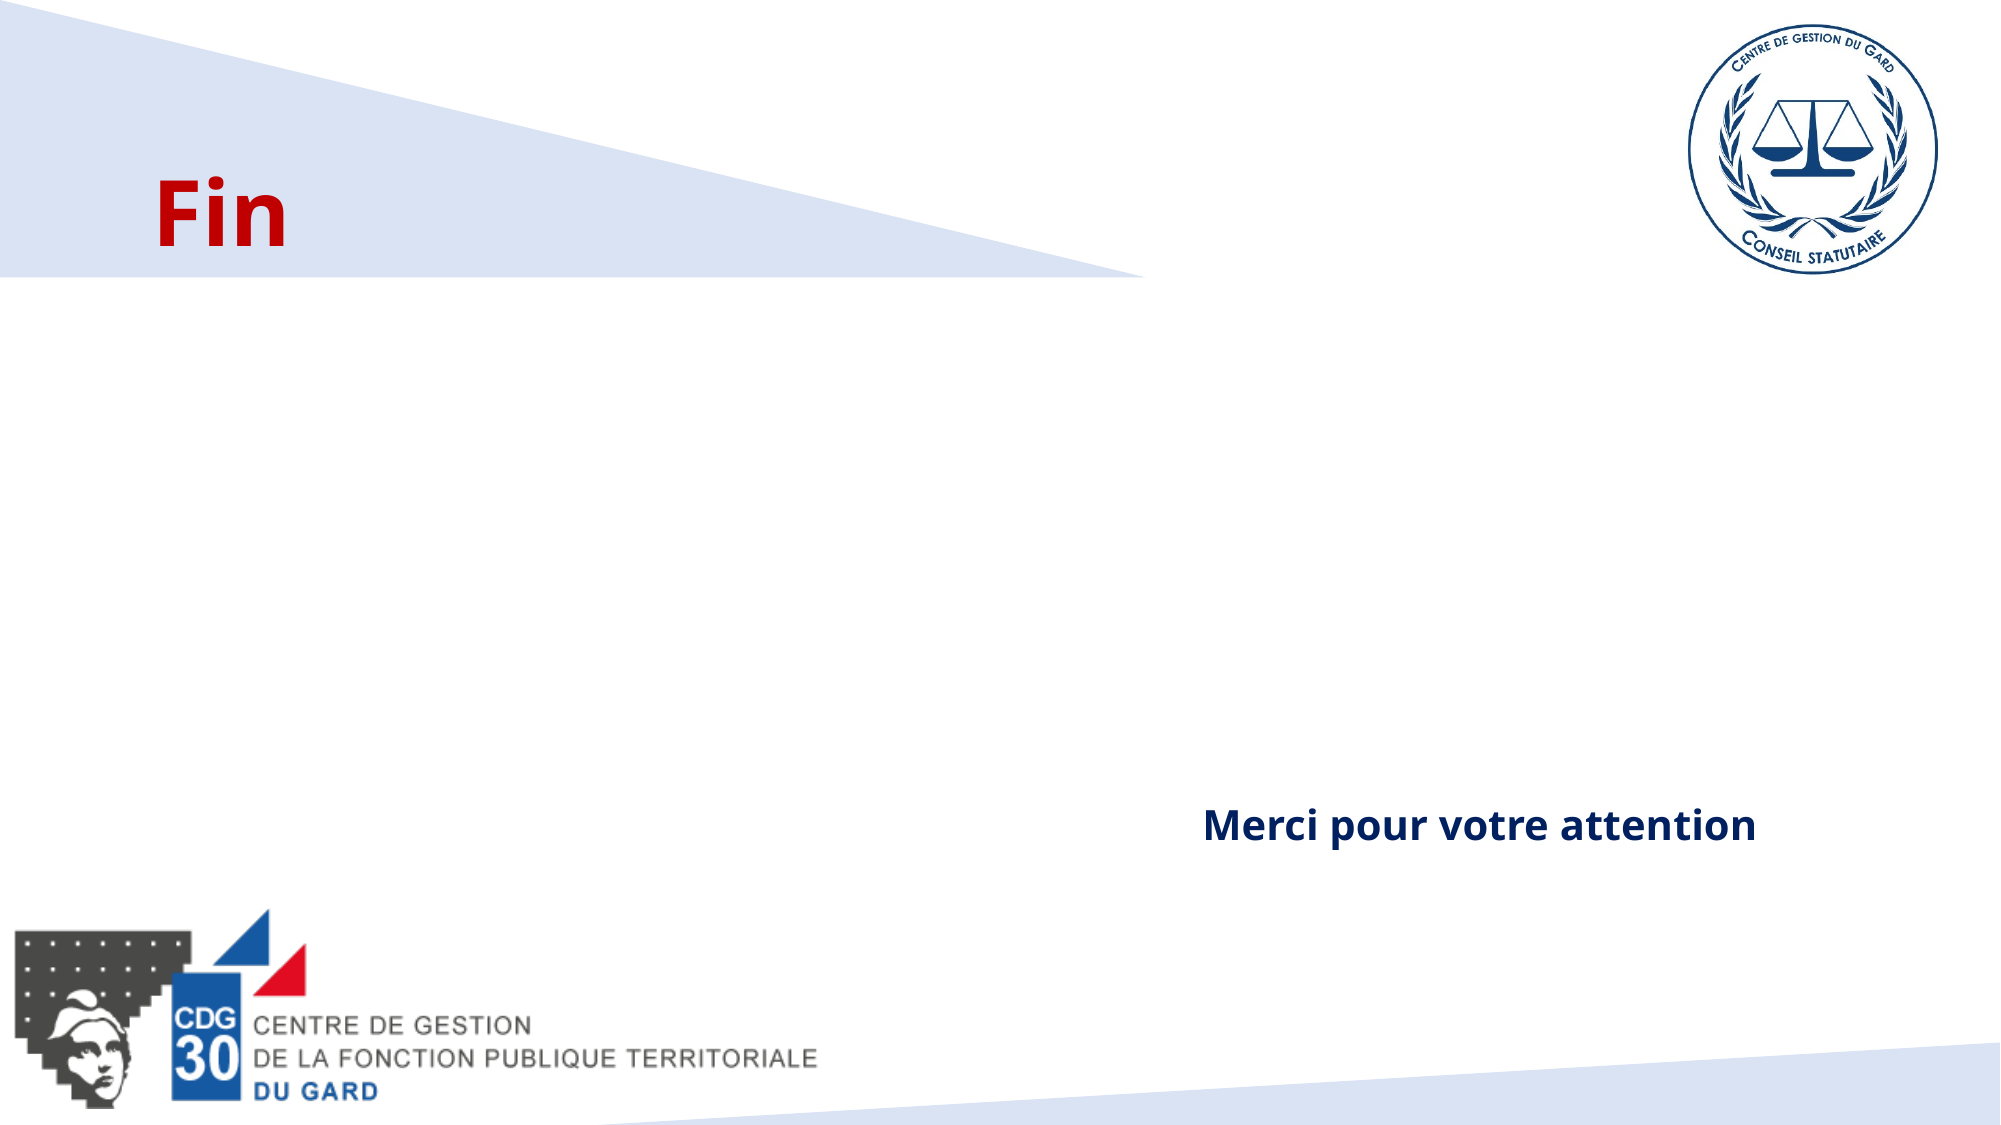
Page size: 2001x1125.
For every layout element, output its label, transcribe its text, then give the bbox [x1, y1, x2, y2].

text_box [0, 0, 249, 279]
picture [1637, 18, 1986, 280]
text_box [597, 1041, 2000, 1125]
picture [14, 908, 818, 1109]
title Fin Merci pour votre attention [137, 59, 1863, 968]
slide_number 12 [1412, 1042, 1863, 1075]
